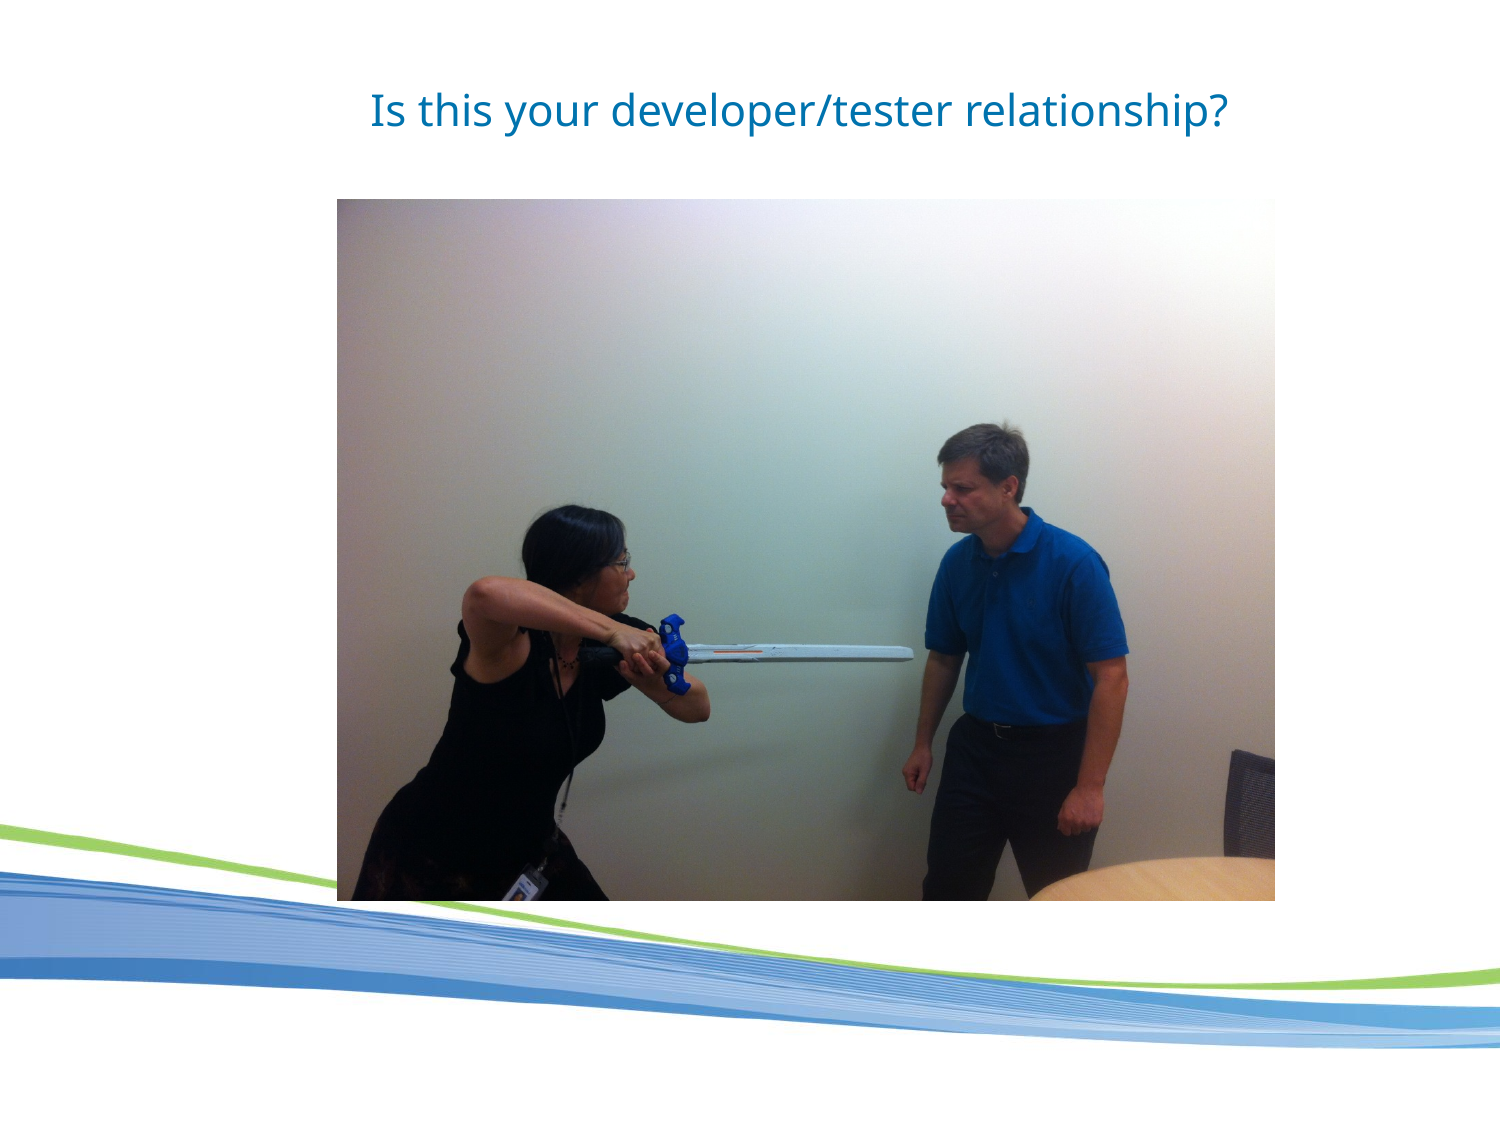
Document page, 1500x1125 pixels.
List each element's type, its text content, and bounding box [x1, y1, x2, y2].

picture [0, 0, 1500, 1125]
text_box Is this your developer/tester relationship? [349, 62, 1250, 156]
